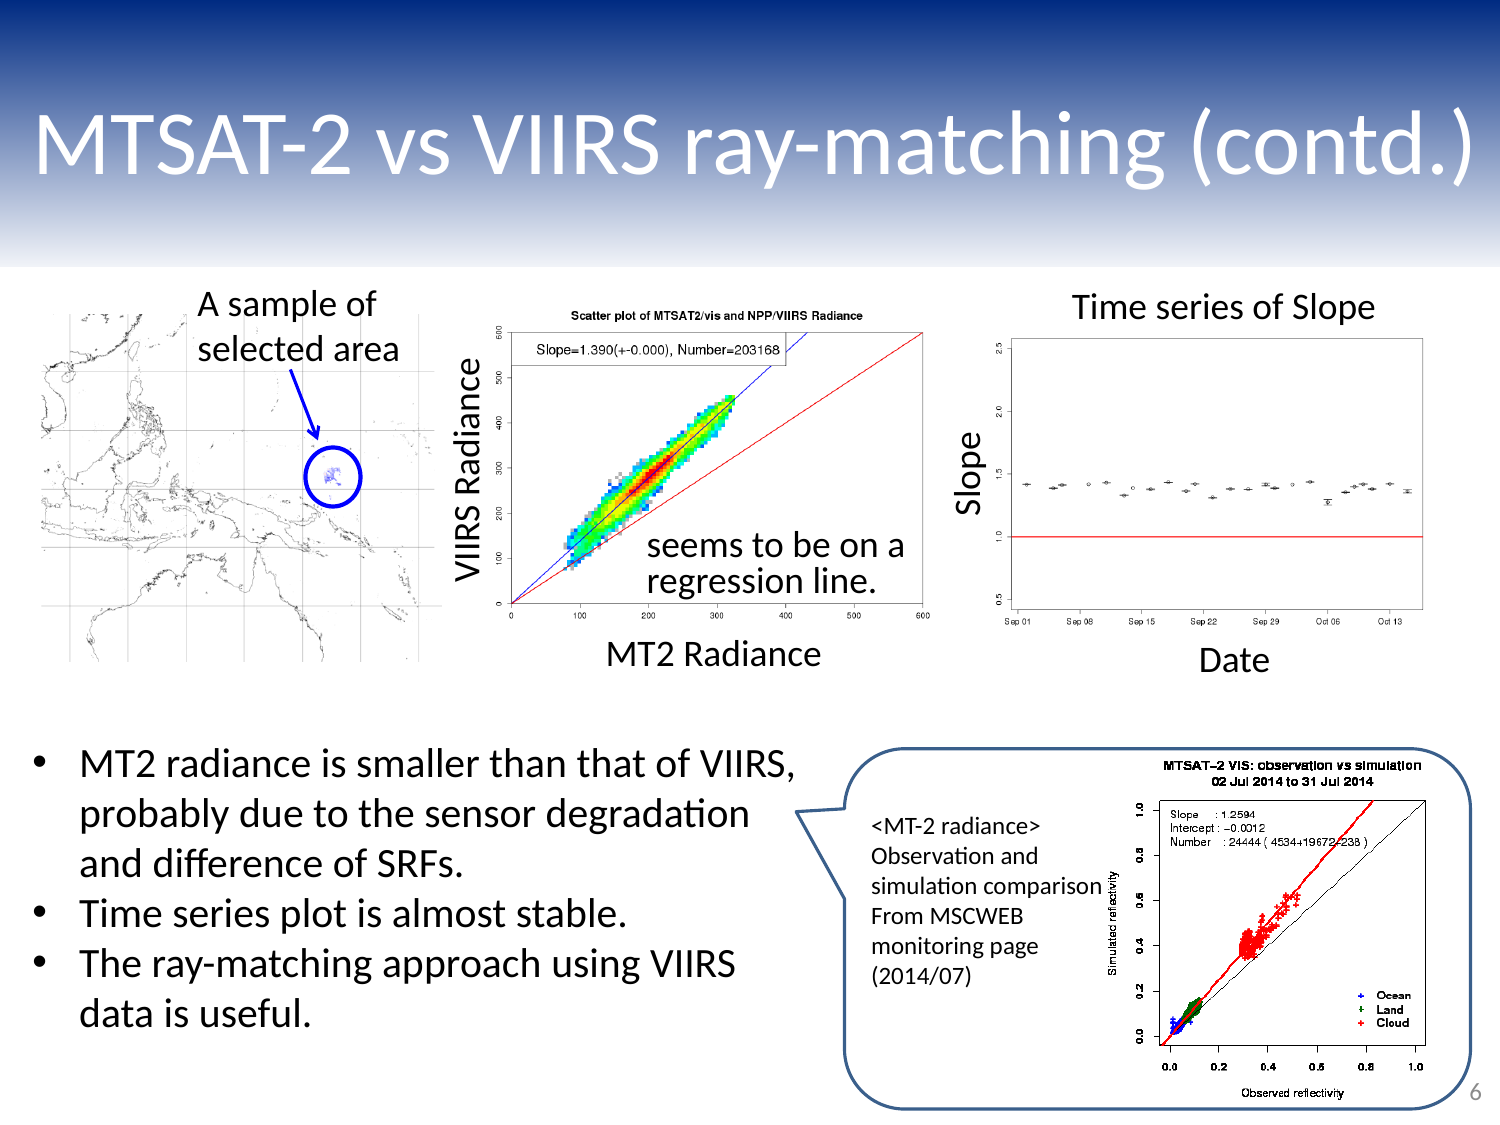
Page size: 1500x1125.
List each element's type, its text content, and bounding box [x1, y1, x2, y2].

text_box MTSAT-2 vs VIIRS ray-matching (contd.) [5, 44, 1500, 232]
text_box [1436, 752, 1473, 1106]
slide_number 6 [1147, 1060, 1497, 1121]
text_box [794, 746, 1434, 1112]
text_box MT2 radiance is smaller than that of VIIRS, probably due to the sensor degradation and difference of SRFs. Time series plot is almost stable. The ray-matching approach using VIIRS data is useful. [17, 728, 833, 1044]
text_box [0, 266, 1500, 705]
picture [1098, 751, 1436, 1107]
